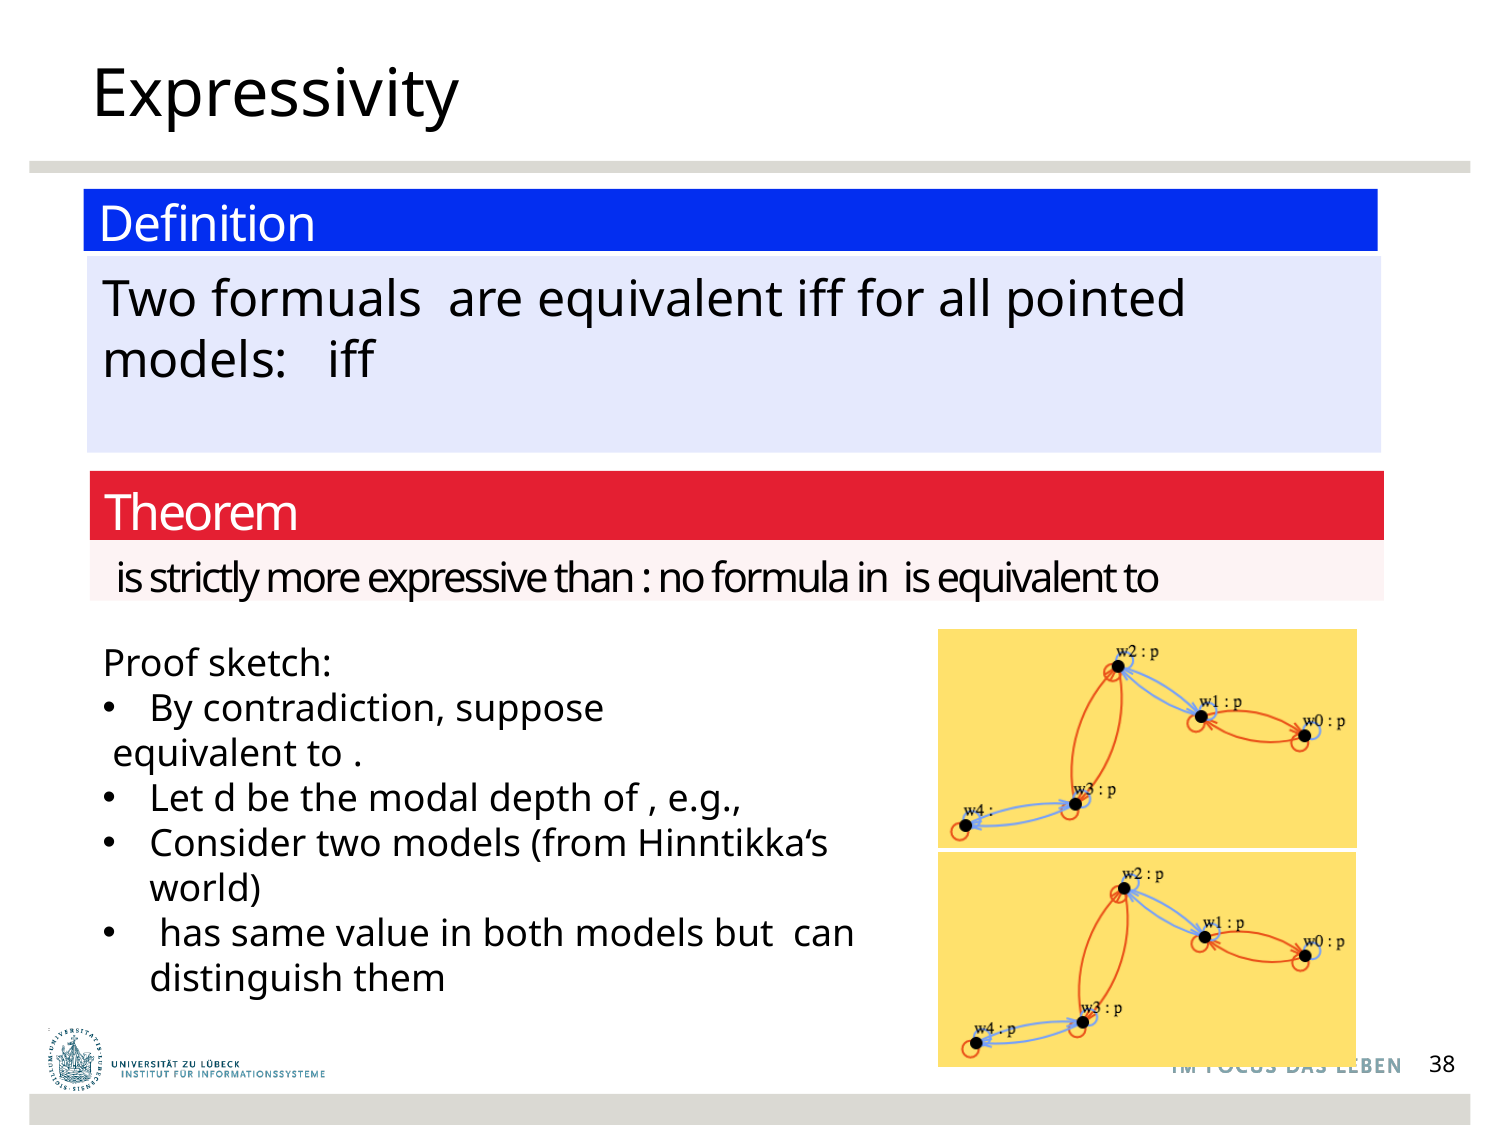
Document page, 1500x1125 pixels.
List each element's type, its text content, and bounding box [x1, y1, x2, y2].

slide_number 38 [1305, 1050, 1471, 1083]
title Expressivity [76, 42, 1427, 126]
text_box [83, 188, 1382, 454]
list [75, 503, 1425, 787]
picture [938, 629, 1357, 848]
picture [938, 852, 1356, 1073]
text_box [89, 470, 1385, 607]
